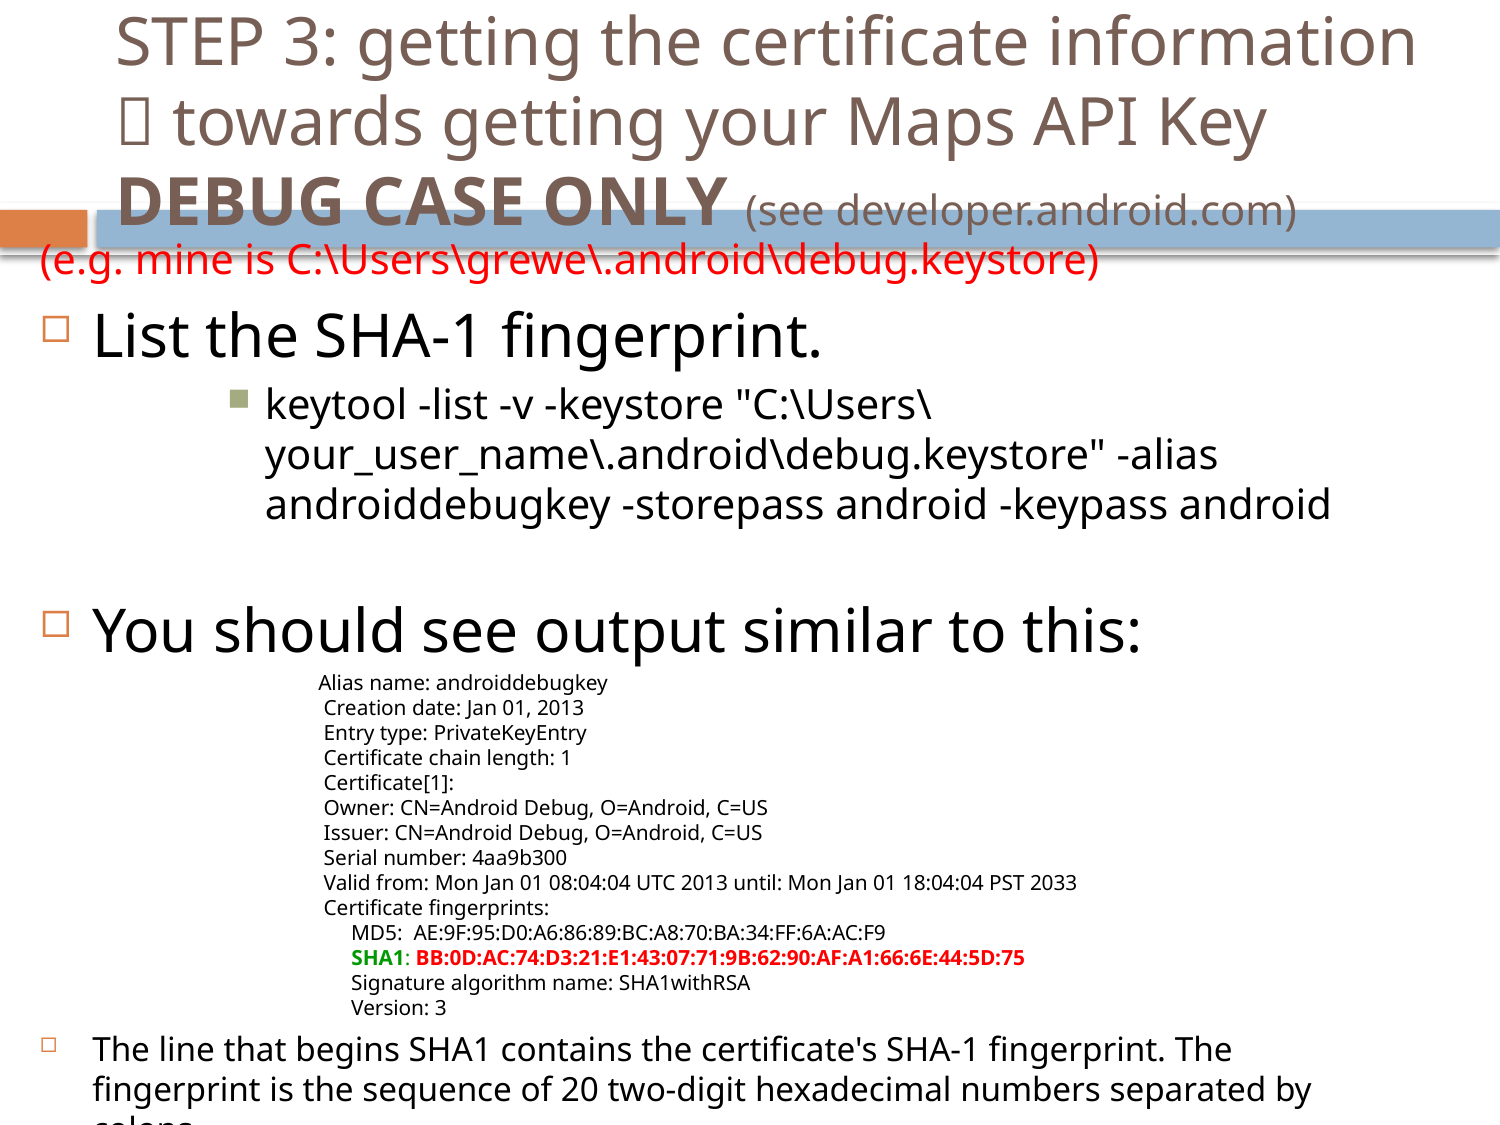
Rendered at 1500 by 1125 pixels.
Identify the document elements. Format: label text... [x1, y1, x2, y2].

title STEP 3: getting the certificate information  towards getting your Maps API Key DEBUG CASE ONLY (see developer.android.com) [100, 37, 1439, 201]
list (e.g. mine is C:\Users\grewe\.android\debug.keystore) List the SHA-1 fingerprint. keytool -list -v -keystore "C:\Users\your_user_name\.android\debug.keystore" -alias androiddebugkey -storepass android -keypass android You should see output similar to this: The line that begins SHA1 contains the certificate's SHA-1 fingerprint. The fingerprint is the sequence of 20 two-digit hexadecimal numbers separated by colons. [24, 224, 1363, 963]
text_box Alias name: androiddebugkey Creation date: Jan 01, 2013 Entry type: PrivateKeyEntry Certificate chain length: 1 Certificate[1]: Owner: CN=Android Debug, O=Android, C=US Issuer: CN=Android Debug, O=Android, C=US Serial number: 4aa9b300 Valid from: Mon Jan 01 08:04:04 UTC 2013 until: Mon Jan 01 18:04:04 PST 2033 Certificate fingerprints: MD5: AE:9F:95:D0:A6:86:89:BC:A8:70:BA:34:FF:6A:AC:F9 SHA1: BB:0D:AC:74:D3:21:E1:43:07:71:9B:62:90:AF:A1:66:6E:44:5D:75 Signature algorithm name: SHA1withRSA Version: 3 [303, 662, 1093, 1052]
